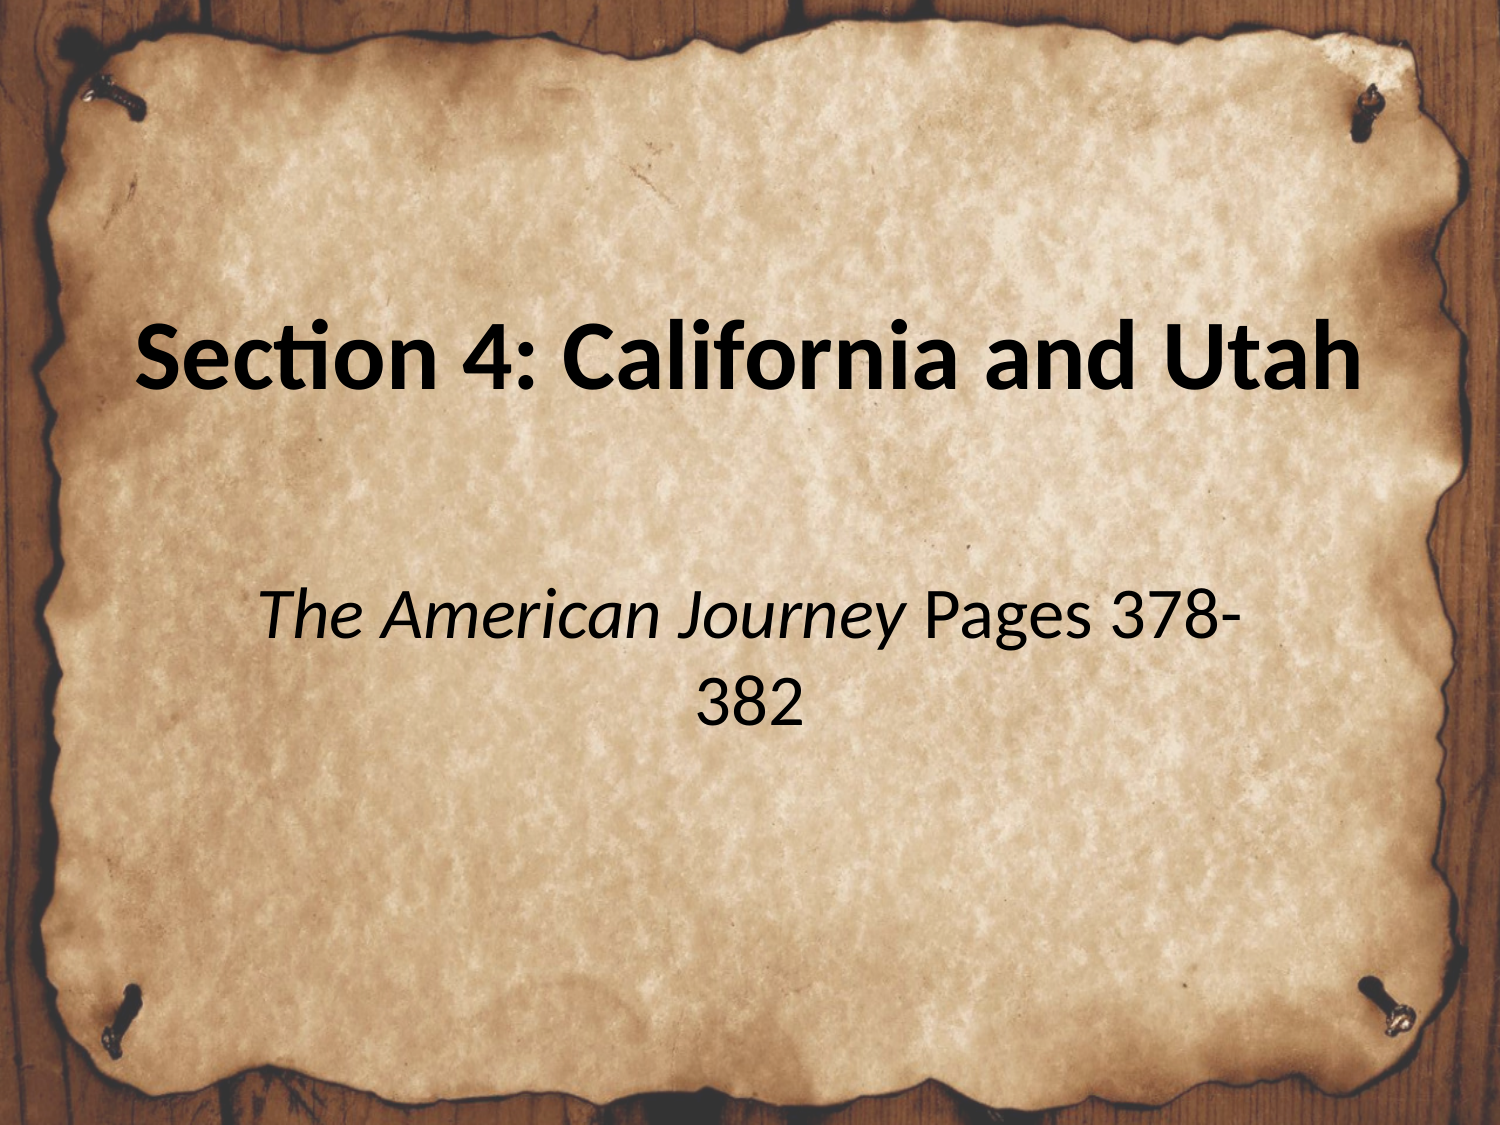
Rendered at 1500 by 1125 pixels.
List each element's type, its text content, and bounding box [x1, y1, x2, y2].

title Section 4: California and Utah [112, 228, 1388, 470]
subtitle The American Journey Pages 378-382 [225, 557, 1275, 846]
